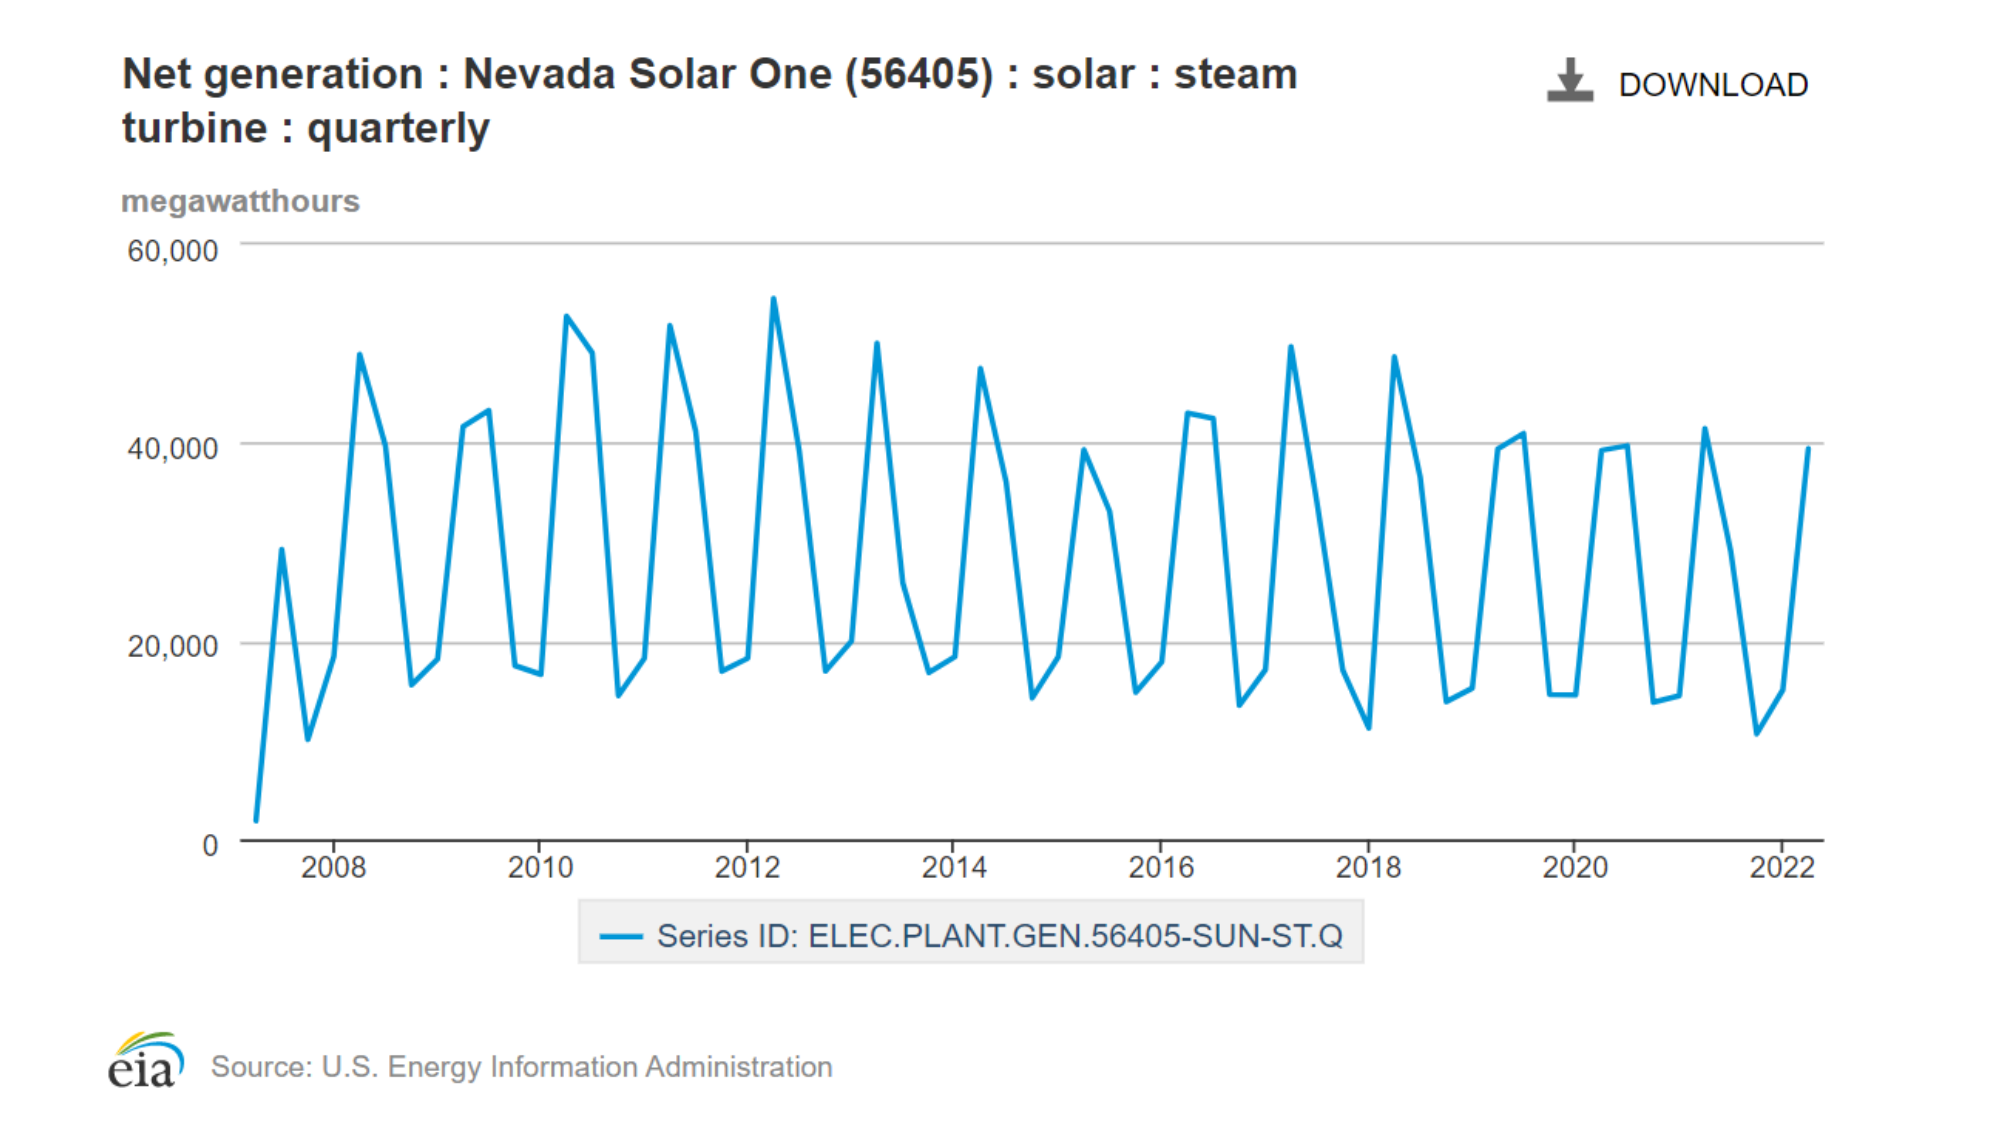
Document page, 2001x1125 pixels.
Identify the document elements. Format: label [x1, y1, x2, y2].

picture [101, 0, 1899, 1125]
